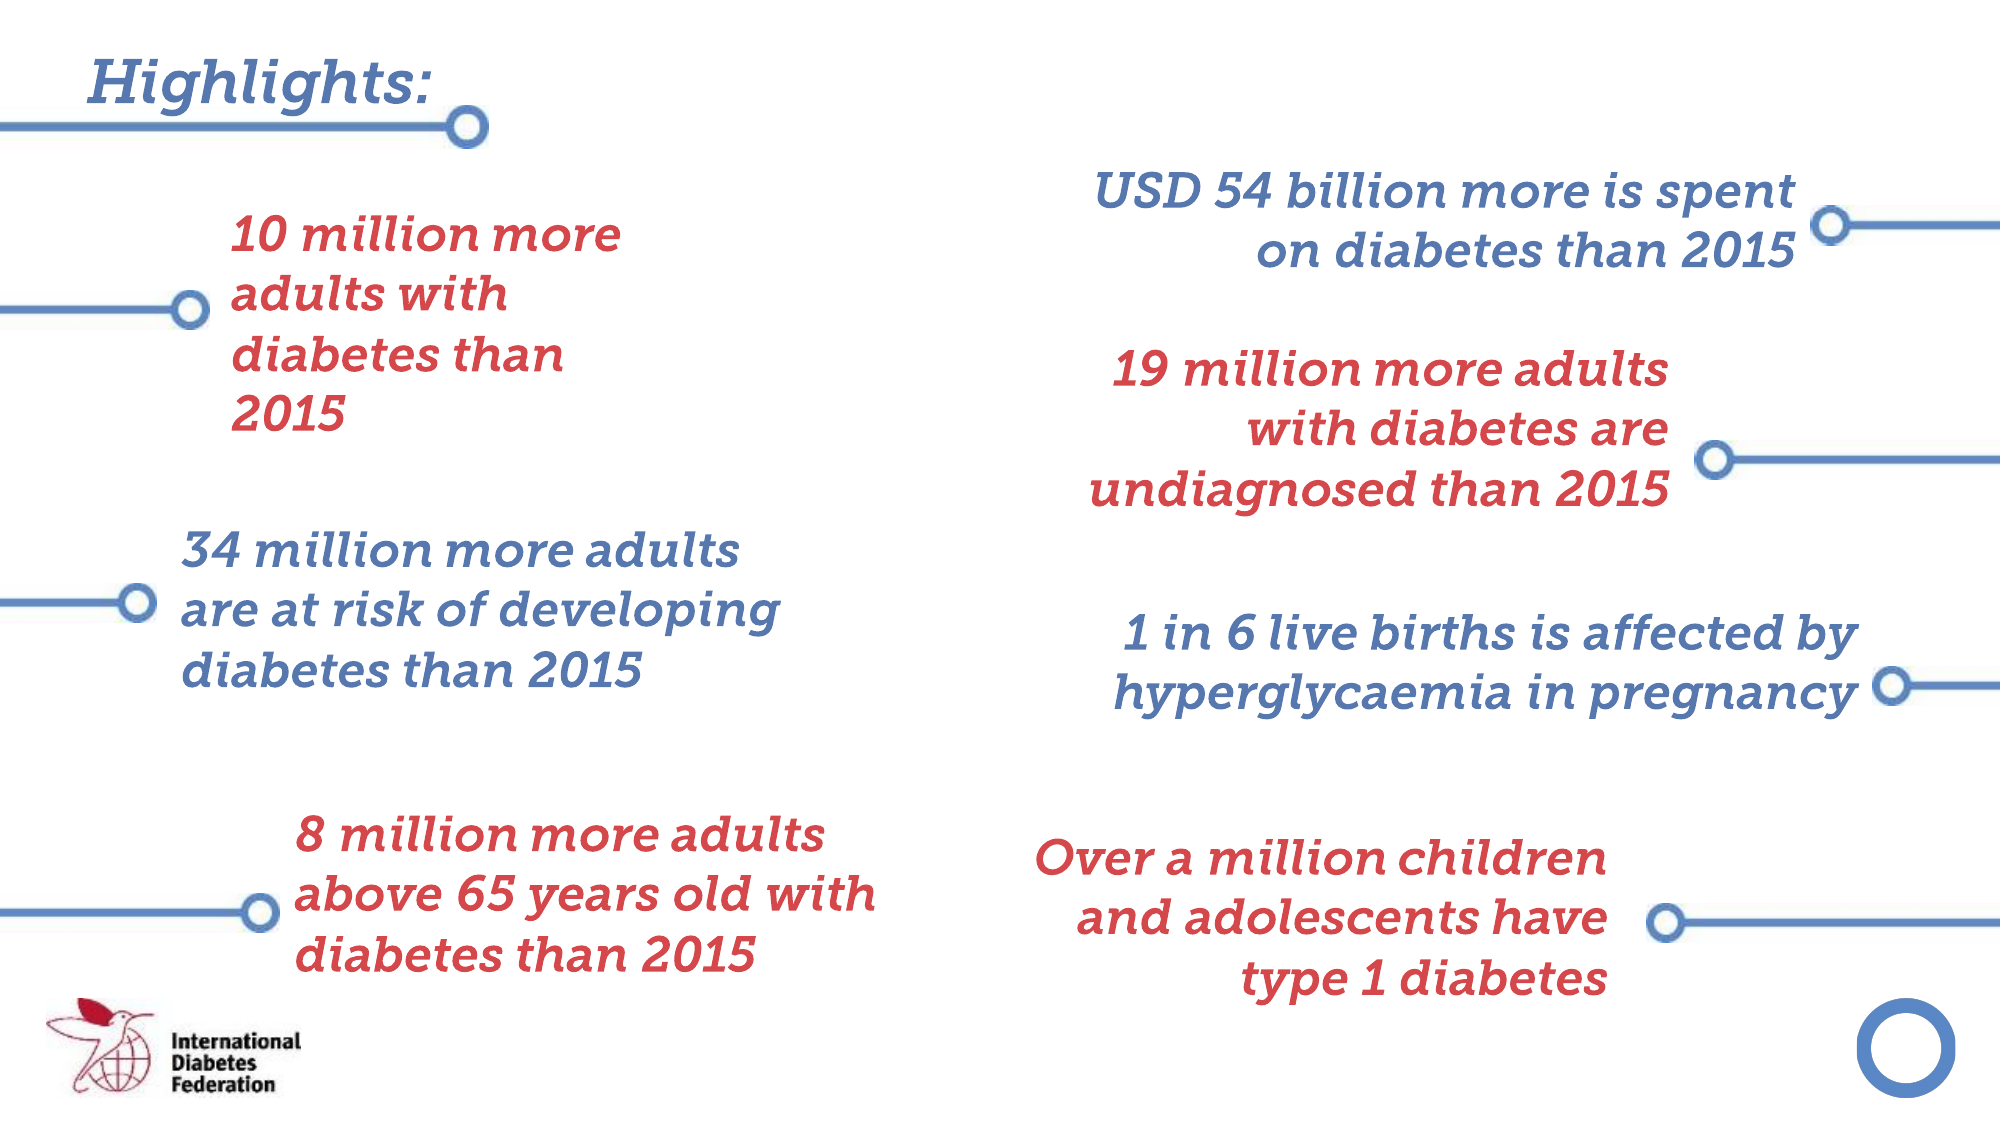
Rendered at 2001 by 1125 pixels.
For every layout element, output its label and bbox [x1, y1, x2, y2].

text_box [573, 223, 622, 253]
text_box [1140, 897, 1173, 936]
text_box [445, 539, 492, 568]
text_box [210, 599, 259, 628]
text_box [1419, 681, 1466, 711]
picture [0, 583, 157, 623]
text_box [698, 599, 712, 628]
text_box [180, 530, 213, 569]
text_box [1184, 906, 1212, 936]
text_box [1322, 847, 1354, 877]
text_box [1306, 848, 1321, 876]
text_box [1213, 897, 1247, 936]
text_box [476, 273, 508, 312]
text_box [1278, 897, 1293, 936]
text_box [1741, 230, 1797, 269]
text_box [826, 877, 847, 912]
text_box [1138, 348, 1169, 388]
text_box [401, 539, 433, 568]
text_box [1369, 408, 1403, 447]
text_box [1611, 349, 1626, 387]
text_box [1402, 623, 1416, 651]
text_box [328, 944, 372, 974]
text_box [281, 69, 323, 105]
text_box [300, 592, 321, 628]
text_box [1293, 906, 1346, 936]
text_box [310, 530, 321, 538]
text_box [498, 589, 532, 628]
text_box [1367, 181, 1381, 209]
text_box [1372, 171, 1383, 179]
text_box [579, 824, 610, 853]
text_box [1412, 230, 1443, 269]
text_box [414, 344, 441, 373]
text_box [343, 276, 386, 312]
text_box [1399, 958, 1432, 997]
text_box [1626, 352, 1669, 388]
text_box [1437, 900, 1480, 936]
text_box [1290, 613, 1301, 621]
text_box [1542, 180, 1590, 210]
text_box [230, 393, 261, 432]
text_box [180, 599, 209, 628]
text_box [1603, 181, 1617, 209]
text_box [1289, 672, 1304, 711]
text_box [436, 599, 467, 628]
text_box [1113, 672, 1145, 711]
text_box [267, 57, 280, 67]
text_box [682, 530, 697, 569]
text_box [1743, 180, 1775, 209]
text_box [614, 530, 647, 569]
text_box [368, 214, 383, 253]
text_box [339, 824, 387, 853]
text_box [733, 824, 765, 853]
text_box [1433, 968, 1448, 997]
text_box [1425, 838, 1457, 876]
text_box [448, 223, 480, 253]
text_box [1554, 468, 1585, 508]
text_box [1448, 967, 1477, 997]
text_box [1297, 358, 1329, 388]
text_box [720, 874, 753, 913]
text_box [1233, 478, 1299, 518]
text_box [1620, 417, 1669, 447]
text_box [1527, 682, 1541, 711]
text_box [351, 224, 366, 253]
text_box [420, 650, 480, 689]
text_box [241, 57, 259, 105]
picture [1646, 903, 2000, 943]
text_box [1163, 623, 1177, 651]
text_box [1509, 180, 1541, 210]
text_box [327, 273, 343, 312]
text_box [1351, 171, 1366, 209]
text_box [1544, 681, 1576, 711]
text_box [541, 223, 572, 253]
text_box [640, 934, 672, 973]
text_box [352, 540, 367, 568]
text_box [1536, 613, 1546, 621]
text_box [1479, 417, 1507, 447]
text_box [1256, 239, 1288, 269]
picture [0, 105, 489, 149]
text_box [1545, 622, 1571, 652]
text_box [420, 70, 433, 81]
text_box [1680, 229, 1711, 269]
text_box [1398, 847, 1426, 877]
text_box [1291, 838, 1306, 876]
text_box [199, 57, 238, 105]
text_box [369, 539, 400, 569]
text_box [1269, 613, 1284, 651]
text_box [1712, 229, 1743, 269]
text_box [1165, 847, 1194, 877]
text_box [271, 334, 282, 343]
text_box [1777, 174, 1798, 209]
text_box [405, 214, 416, 223]
text_box [1491, 838, 1525, 877]
text_box [1236, 681, 1291, 721]
text_box [1460, 180, 1508, 209]
text_box [452, 337, 473, 373]
text_box [293, 883, 322, 913]
text_box [458, 276, 479, 312]
text_box [1766, 681, 1798, 711]
text_box [1266, 349, 1281, 387]
text_box [1383, 180, 1414, 210]
text_box [1509, 478, 1542, 508]
text_box [1325, 408, 1357, 447]
text_box [647, 540, 680, 569]
text_box [1477, 838, 1492, 876]
text_box [1407, 613, 1418, 621]
text_box [1191, 478, 1234, 508]
text_box [1264, 838, 1275, 846]
text_box [531, 599, 617, 628]
text_box [361, 61, 414, 105]
text_box [301, 223, 348, 253]
text_box [1472, 233, 1544, 269]
text_box [705, 874, 720, 912]
text_box [584, 539, 613, 569]
text_box [332, 599, 369, 628]
text_box [1447, 408, 1478, 447]
text_box [765, 884, 824, 912]
text_box [215, 660, 230, 689]
text_box [399, 224, 414, 253]
text_box [1543, 349, 1576, 388]
text_box [270, 599, 299, 628]
text_box [715, 599, 747, 628]
text_box [309, 334, 340, 373]
text_box [1133, 170, 1164, 210]
text_box [747, 599, 783, 638]
text_box [1312, 838, 1323, 846]
text_box [406, 814, 422, 853]
text_box [1586, 468, 1617, 508]
text_box [468, 589, 491, 628]
text_box [1465, 838, 1476, 846]
text_box [433, 938, 453, 973]
text_box [1095, 171, 1137, 210]
text_box [1655, 180, 1681, 210]
text_box [1213, 171, 1273, 210]
text_box [1429, 472, 1450, 508]
text_box [1208, 847, 1255, 876]
text_box [1590, 417, 1619, 447]
text_box [1439, 958, 1450, 967]
text_box [295, 814, 326, 853]
text_box [1355, 847, 1387, 876]
text_box [485, 874, 517, 913]
text_box [1330, 358, 1362, 387]
text_box [1469, 682, 1484, 711]
text_box [1123, 613, 1149, 651]
text_box [516, 938, 536, 973]
text_box [1281, 359, 1296, 387]
text_box [1576, 359, 1608, 388]
text_box [291, 394, 347, 433]
text_box [533, 934, 594, 974]
text_box [1287, 349, 1298, 357]
text_box [1374, 358, 1421, 387]
text_box [1615, 469, 1671, 508]
text_box [1587, 681, 1621, 720]
text_box [260, 70, 278, 105]
text_box [1357, 469, 1418, 508]
text_box [1477, 958, 1537, 997]
text_box [1157, 469, 1190, 508]
text_box [1299, 681, 1389, 721]
text_box [1301, 622, 1358, 652]
text_box [614, 883, 660, 913]
text_box [584, 883, 613, 913]
text_box [140, 70, 157, 105]
text_box [1161, 171, 1202, 209]
text_box [1368, 239, 1412, 269]
text_box [767, 814, 783, 853]
picture [1872, 666, 2000, 706]
text_box [1551, 906, 1608, 936]
text_box [357, 214, 368, 223]
text_box [161, 69, 203, 105]
text_box [1335, 171, 1351, 209]
text_box [1258, 848, 1273, 876]
text_box [451, 944, 504, 974]
text_box [415, 94, 428, 105]
text_box [295, 934, 328, 974]
text_box [1239, 349, 1250, 357]
text_box [1635, 239, 1668, 269]
text_box [532, 344, 564, 373]
text_box [1374, 230, 1385, 239]
text_box [697, 533, 741, 569]
text_box [1076, 906, 1105, 936]
text_box [230, 214, 256, 253]
text_box [369, 599, 395, 628]
text_box [304, 540, 319, 568]
text_box [1240, 961, 1349, 1007]
text_box [1346, 906, 1402, 936]
text_box [454, 824, 485, 853]
text_box [492, 223, 539, 253]
text_box [447, 273, 458, 282]
text_box [663, 599, 696, 638]
text_box [1106, 906, 1139, 936]
text_box [360, 589, 371, 598]
text_box [844, 874, 876, 912]
text_box [415, 223, 447, 253]
text_box [701, 934, 758, 974]
text_box [231, 334, 265, 373]
text_box [1525, 847, 1574, 877]
text_box [1403, 417, 1447, 447]
text_box [230, 283, 259, 312]
text_box [1180, 622, 1212, 651]
text_box [673, 934, 703, 974]
text_box [1622, 681, 1764, 721]
text_box [258, 213, 288, 253]
text_box [633, 599, 664, 628]
text_box [1799, 681, 1861, 721]
text_box [293, 283, 325, 312]
text_box [1409, 408, 1420, 417]
text_box [522, 883, 585, 923]
text_box [1822, 623, 1861, 662]
picture [0, 290, 210, 331]
text_box [395, 589, 426, 628]
text_box [1286, 171, 1317, 210]
text_box [494, 539, 525, 569]
text_box [265, 344, 280, 373]
text_box [1484, 681, 1512, 711]
text_box [369, 337, 415, 373]
text_box [1613, 612, 1726, 652]
text_box [1035, 837, 1132, 877]
text_box [341, 344, 369, 373]
text_box [438, 824, 453, 853]
text_box [1459, 848, 1474, 876]
text_box [670, 824, 699, 853]
text_box [1227, 612, 1258, 652]
text_box [1444, 239, 1472, 269]
text_box [1246, 906, 1277, 936]
text_box [1796, 613, 1827, 652]
text_box [372, 934, 432, 974]
text_box [384, 214, 399, 253]
text_box [1289, 239, 1321, 269]
text_box [1455, 358, 1504, 388]
picture [1810, 205, 2000, 246]
text_box [1168, 613, 1179, 621]
picture [1694, 440, 2000, 480]
text_box [319, 57, 359, 105]
text_box [221, 650, 232, 659]
text_box [1491, 897, 1552, 936]
text_box [470, 334, 530, 373]
text_box [395, 814, 406, 823]
text_box [1284, 623, 1299, 651]
text_box [1582, 622, 1611, 652]
text_box [699, 814, 733, 853]
text_box [1555, 233, 1576, 269]
text_box [1507, 411, 1579, 447]
text_box [210, 530, 242, 568]
text_box [230, 659, 259, 689]
text_box [1300, 478, 1357, 508]
text_box [1183, 358, 1230, 387]
text_box [673, 883, 704, 913]
text_box [596, 944, 628, 973]
text_box [422, 814, 437, 853]
text_box [482, 659, 514, 689]
text_box [1555, 967, 1583, 997]
text_box [1246, 418, 1305, 447]
text_box [1680, 180, 1742, 219]
text_box [1575, 847, 1607, 876]
text_box [254, 539, 301, 568]
text_box [444, 814, 454, 823]
text_box [1324, 171, 1335, 179]
text_box [1360, 958, 1386, 996]
text_box [1196, 469, 1207, 478]
text_box [1458, 613, 1516, 652]
text_box [1233, 359, 1248, 387]
text_box [587, 650, 644, 689]
text_box [703, 589, 714, 598]
text_box [1369, 613, 1400, 652]
text_box [358, 530, 369, 538]
text_box [1475, 672, 1486, 681]
text_box [181, 650, 214, 689]
text_box [1573, 230, 1634, 269]
text_box [1513, 358, 1542, 388]
text_box [389, 824, 404, 853]
text_box [783, 817, 826, 853]
text_box [85, 57, 144, 105]
text_box [1307, 411, 1328, 447]
text_box [1608, 171, 1619, 179]
text_box [1532, 672, 1543, 681]
text_box [337, 530, 352, 569]
text_box [1618, 180, 1644, 210]
text_box [530, 824, 577, 853]
text_box [1334, 230, 1368, 269]
text_box [1112, 349, 1138, 387]
text_box [486, 824, 518, 853]
text_box [611, 824, 660, 853]
text_box [1124, 478, 1156, 508]
text_box [1530, 623, 1545, 651]
text_box [364, 659, 391, 689]
text_box [1537, 961, 1558, 997]
text_box [1133, 847, 1157, 876]
text_box [402, 653, 423, 689]
text_box [1447, 469, 1508, 508]
text_box [259, 273, 293, 312]
text_box [259, 650, 318, 689]
text_box [527, 649, 558, 689]
text_box [147, 57, 160, 67]
text_box [321, 530, 336, 569]
text_box [559, 649, 589, 689]
text_box [319, 653, 365, 689]
text_box [1250, 349, 1265, 387]
text_box [618, 589, 633, 628]
text_box [815, 874, 826, 882]
text_box [457, 873, 488, 913]
text_box [526, 539, 575, 569]
text_box [280, 344, 309, 373]
text_box [397, 283, 456, 312]
text_box [262, 393, 293, 433]
text_box [322, 874, 443, 913]
text_box [1089, 479, 1121, 508]
text_box [334, 934, 345, 943]
picture [0, 893, 280, 933]
text_box [1422, 358, 1454, 388]
text_box [1419, 616, 1461, 651]
picture [46, 998, 301, 1098]
text_box [1403, 906, 1435, 936]
text_box [1724, 613, 1786, 652]
text_box [1275, 838, 1290, 876]
text_box [1582, 967, 1609, 997]
text_box [1390, 681, 1418, 711]
text_box [1139, 681, 1235, 721]
text_box [1318, 181, 1333, 209]
text_box [1415, 180, 1447, 209]
text_box [1296, 408, 1307, 417]
